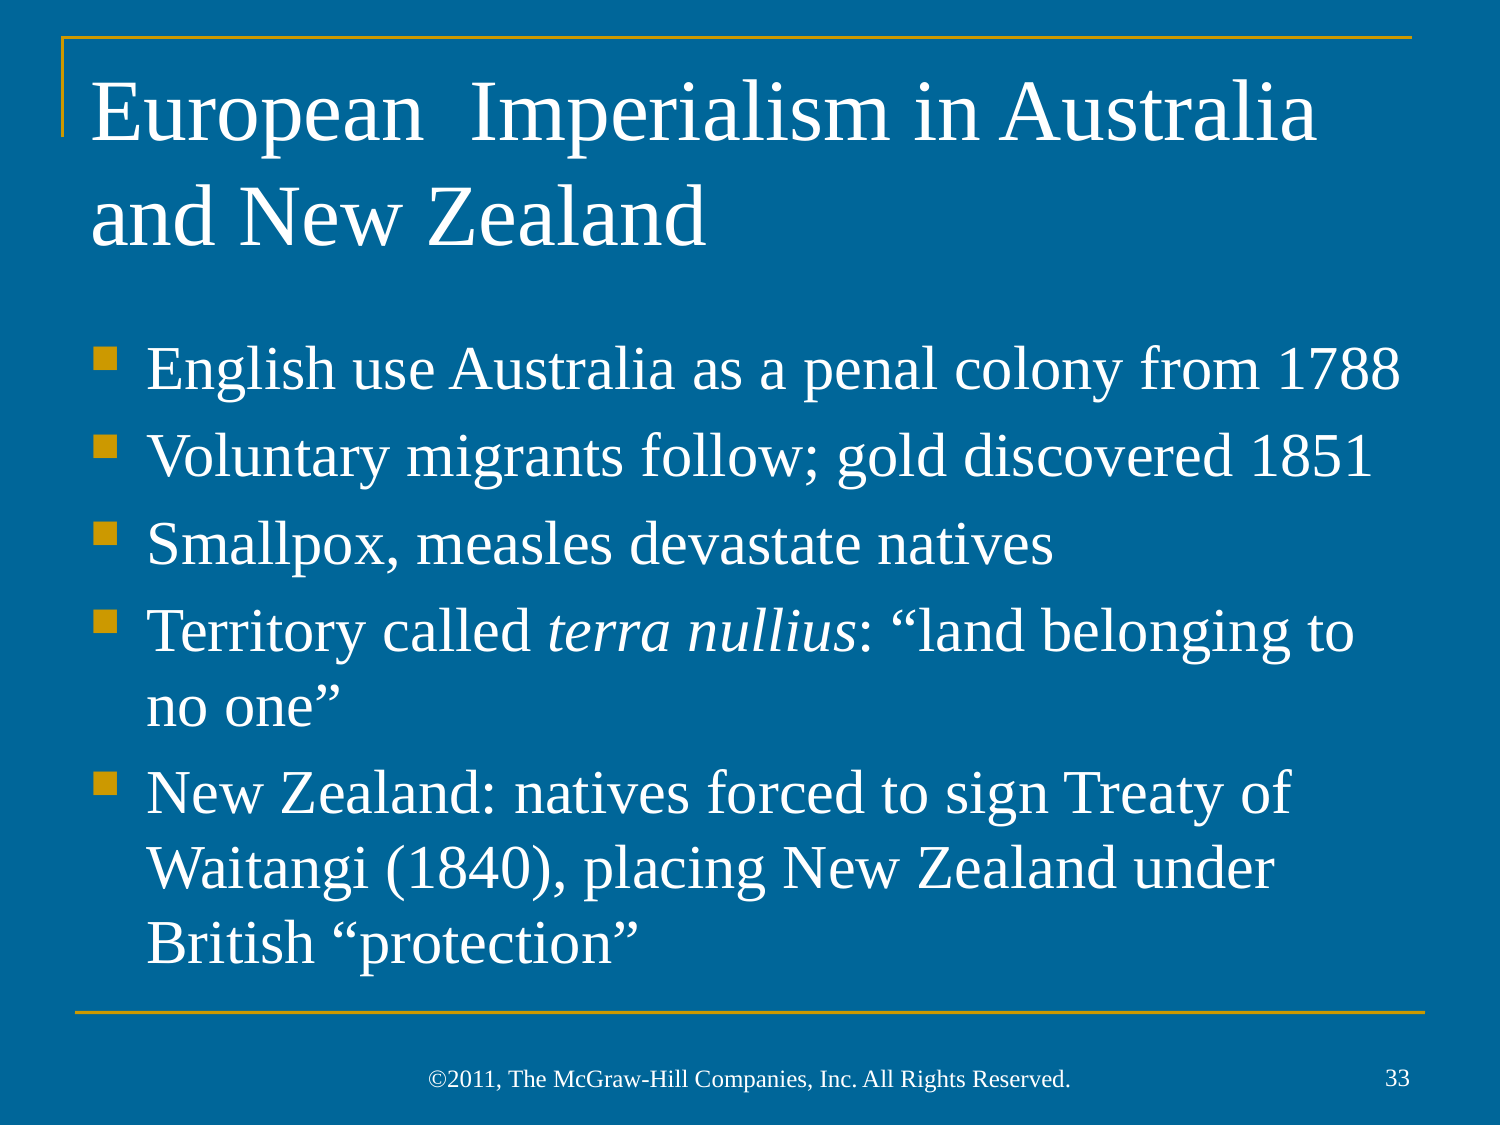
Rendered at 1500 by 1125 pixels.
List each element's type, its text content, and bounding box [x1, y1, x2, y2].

title European Imperialism in Australia and New Zealand [74, 45, 1426, 233]
picture [646, 233, 660, 244]
picture [132, 233, 146, 244]
picture [155, 233, 169, 244]
picture [306, 233, 335, 245]
picture [623, 233, 637, 244]
picture [94, 233, 126, 245]
picture [668, 233, 704, 245]
picture [560, 233, 577, 244]
picture [483, 233, 512, 245]
picture [584, 233, 616, 245]
picture [177, 233, 213, 245]
footer ©2011, The McGraw-Hill Companies, Inc. All Rights Reserved. [324, 1024, 1176, 1101]
picture [241, 233, 259, 244]
picture [430, 233, 473, 244]
slide_number 33 [1074, 1023, 1426, 1100]
picture [355, 233, 366, 245]
picture [378, 233, 388, 245]
list English use Australia as a penal colony from 1788 Voluntary migrants follow; gold discovered 1851 Smallpox, measles devastate natives Territory called terra nullius: “land belonging to no one” New Zealand: natives forced to sign Treaty of Waitangi (1840), placing New Zealand under British “protection” [74, 318, 1426, 1063]
picture [521, 233, 553, 245]
picture [281, 233, 291, 244]
